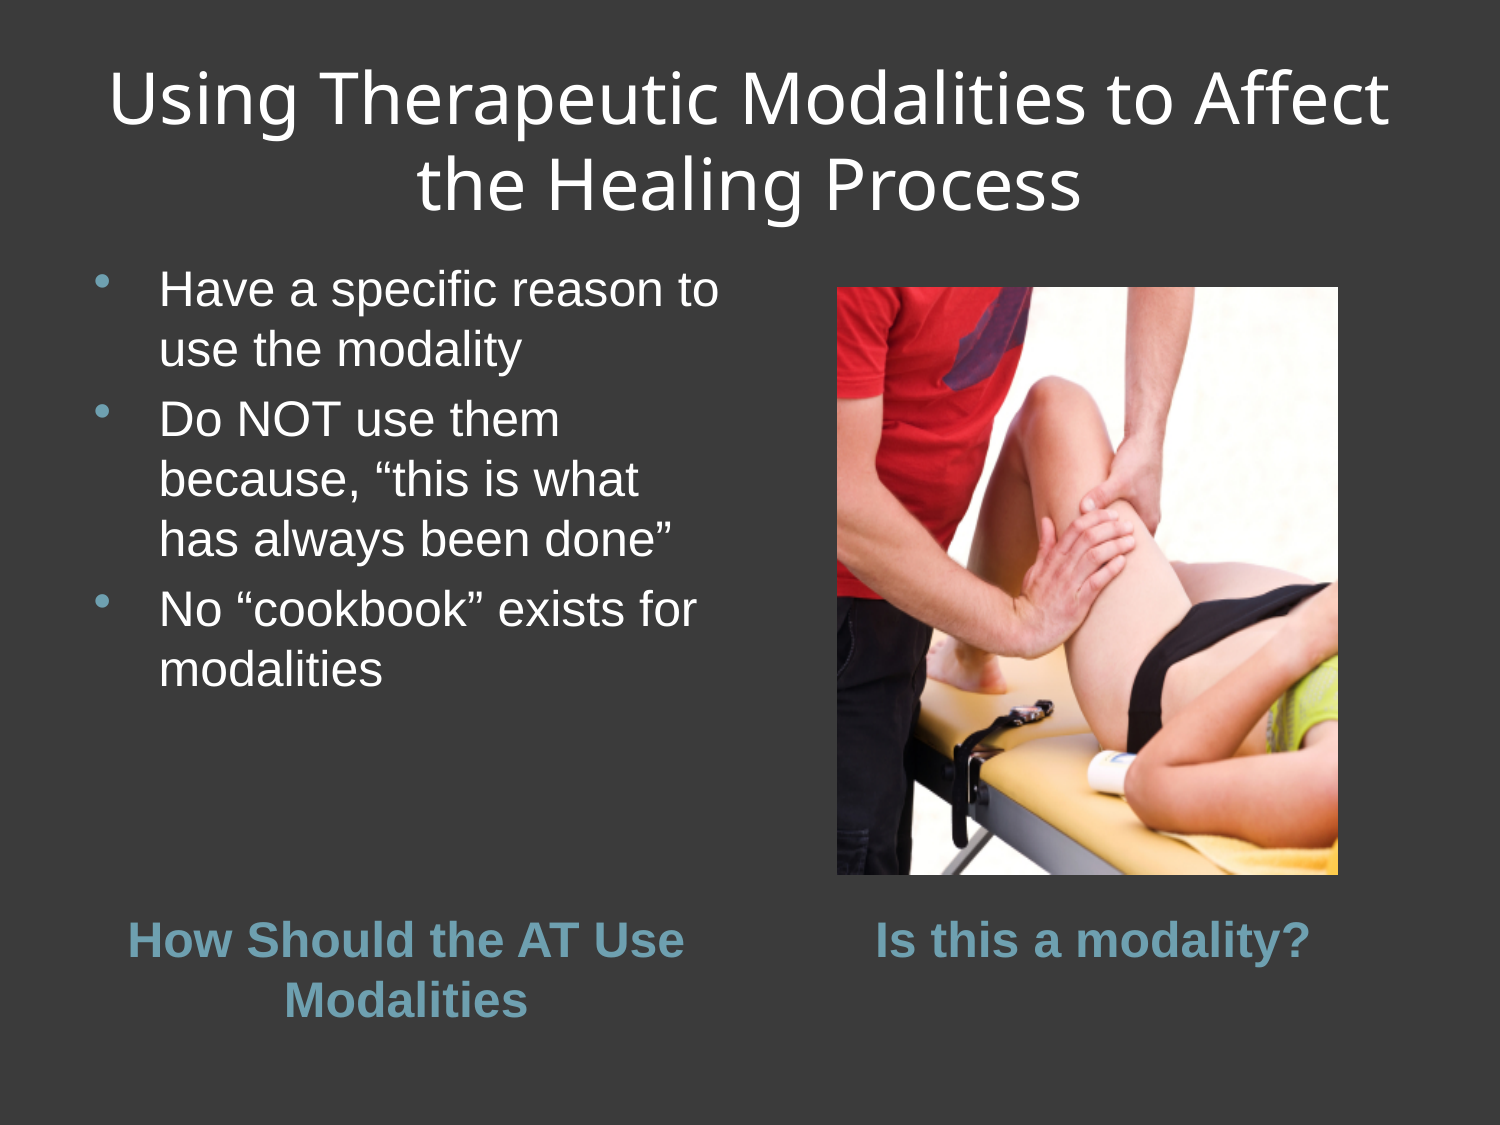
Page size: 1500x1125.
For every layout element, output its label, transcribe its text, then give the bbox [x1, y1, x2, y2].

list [837, 287, 1338, 876]
title Using Therapeutic Modalities to Affect the Healing Process [75, 44, 1425, 233]
list How Should the AT Use Modalities [75, 900, 738, 1038]
list Have a specific reason to use the modality Do NOT use them because, “this is what has always been done” No “cookbook” exists for modalities [75, 248, 738, 896]
list Is this a modality? [761, 900, 1425, 1038]
